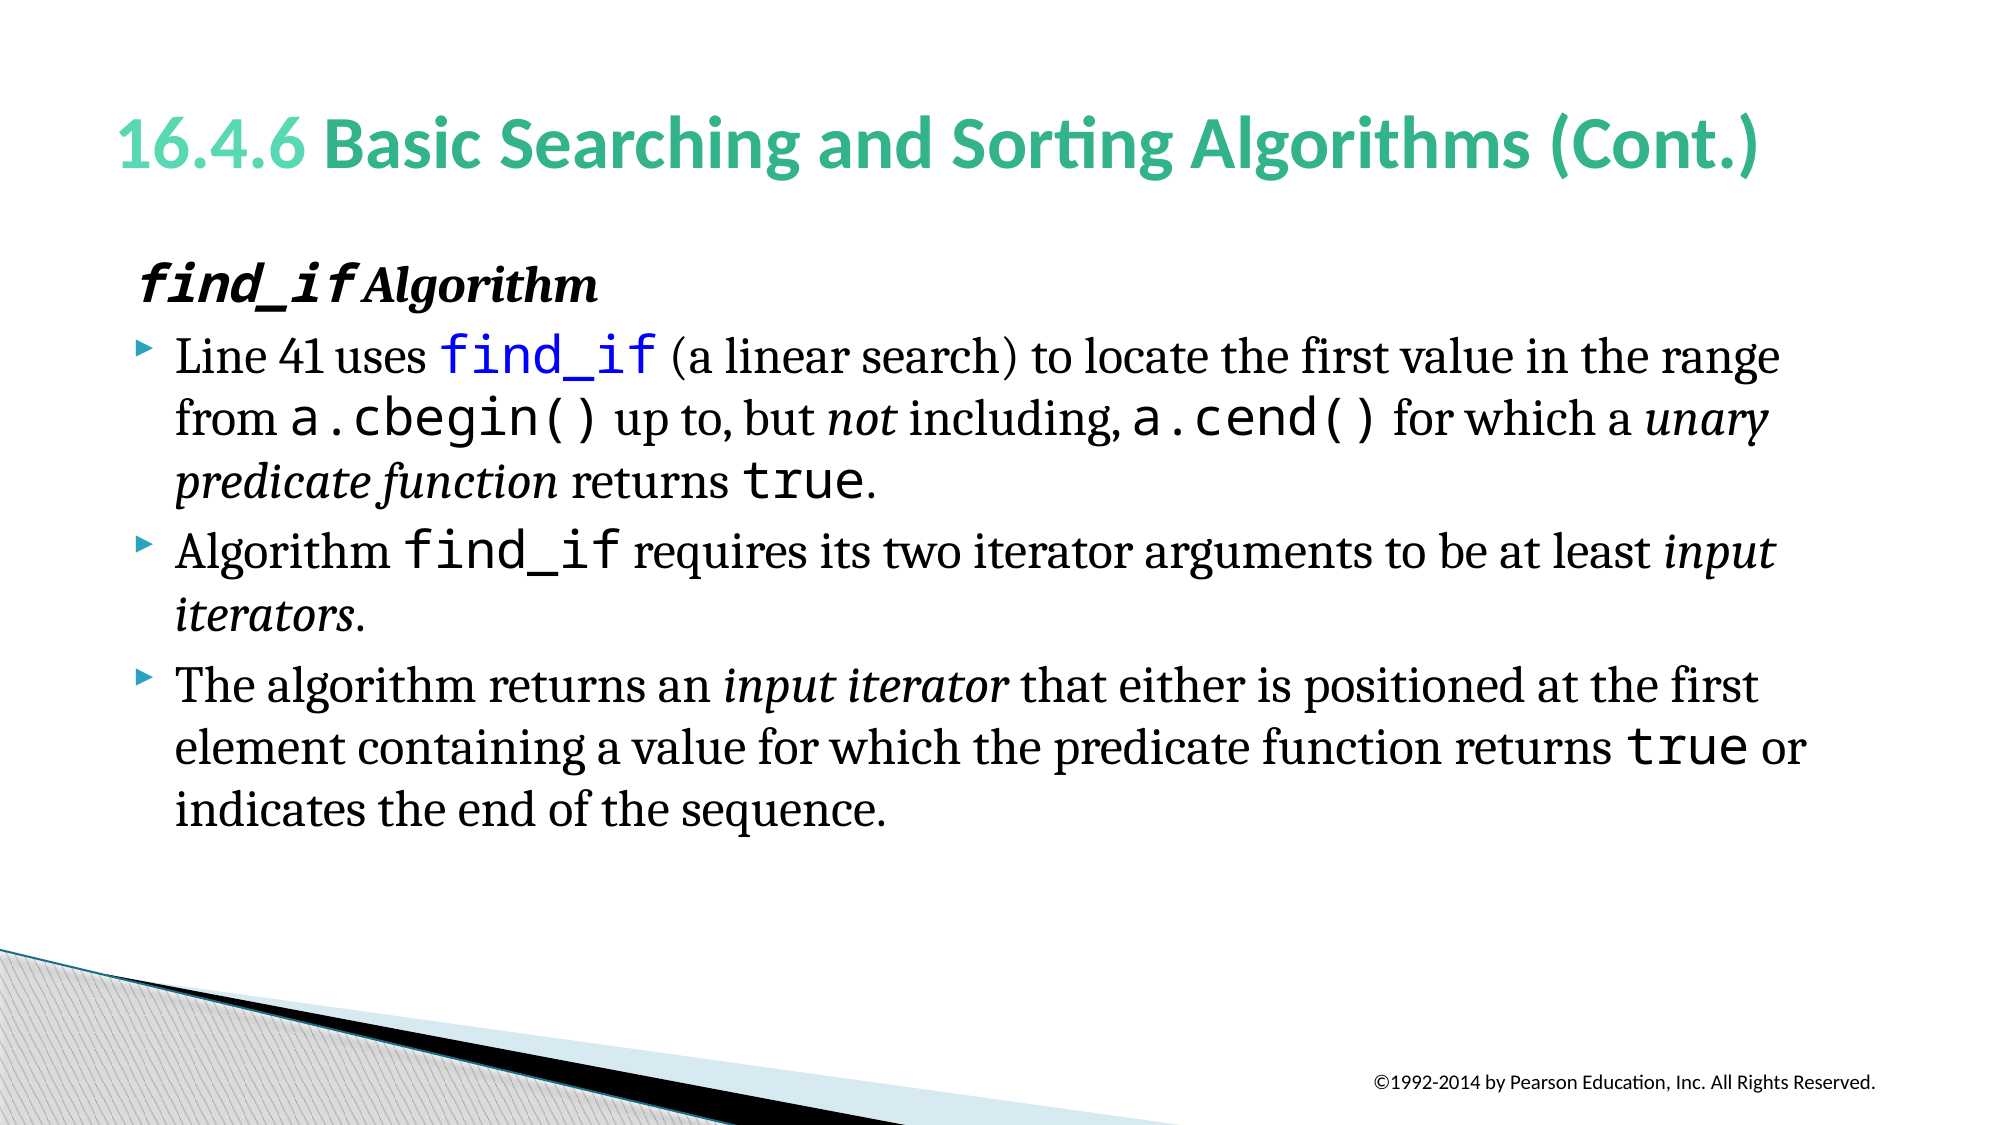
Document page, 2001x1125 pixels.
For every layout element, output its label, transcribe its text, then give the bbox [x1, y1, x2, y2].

footer ©1992-2014 by Pearson Education, Inc. All Rights Reserved. [866, 1051, 1892, 1112]
list find_if Algorithm Line 41 uses find_if (a linear search) to locate the first value in the range from a.cbegin() up to, but not including, a.cend() for which a unary predicate function returns true. Algorithm find_if requires its two iterator arguments to be at least input iterators. The algorithm returns an input iterator that either is positioned at the first element containing a value for which the predicate function returns true or indicates the end of the sequence. [99, 242, 1900, 986]
title 16.4.6 Basic Searching and Sorting Algorithms (Cont.) [99, 45, 1900, 233]
